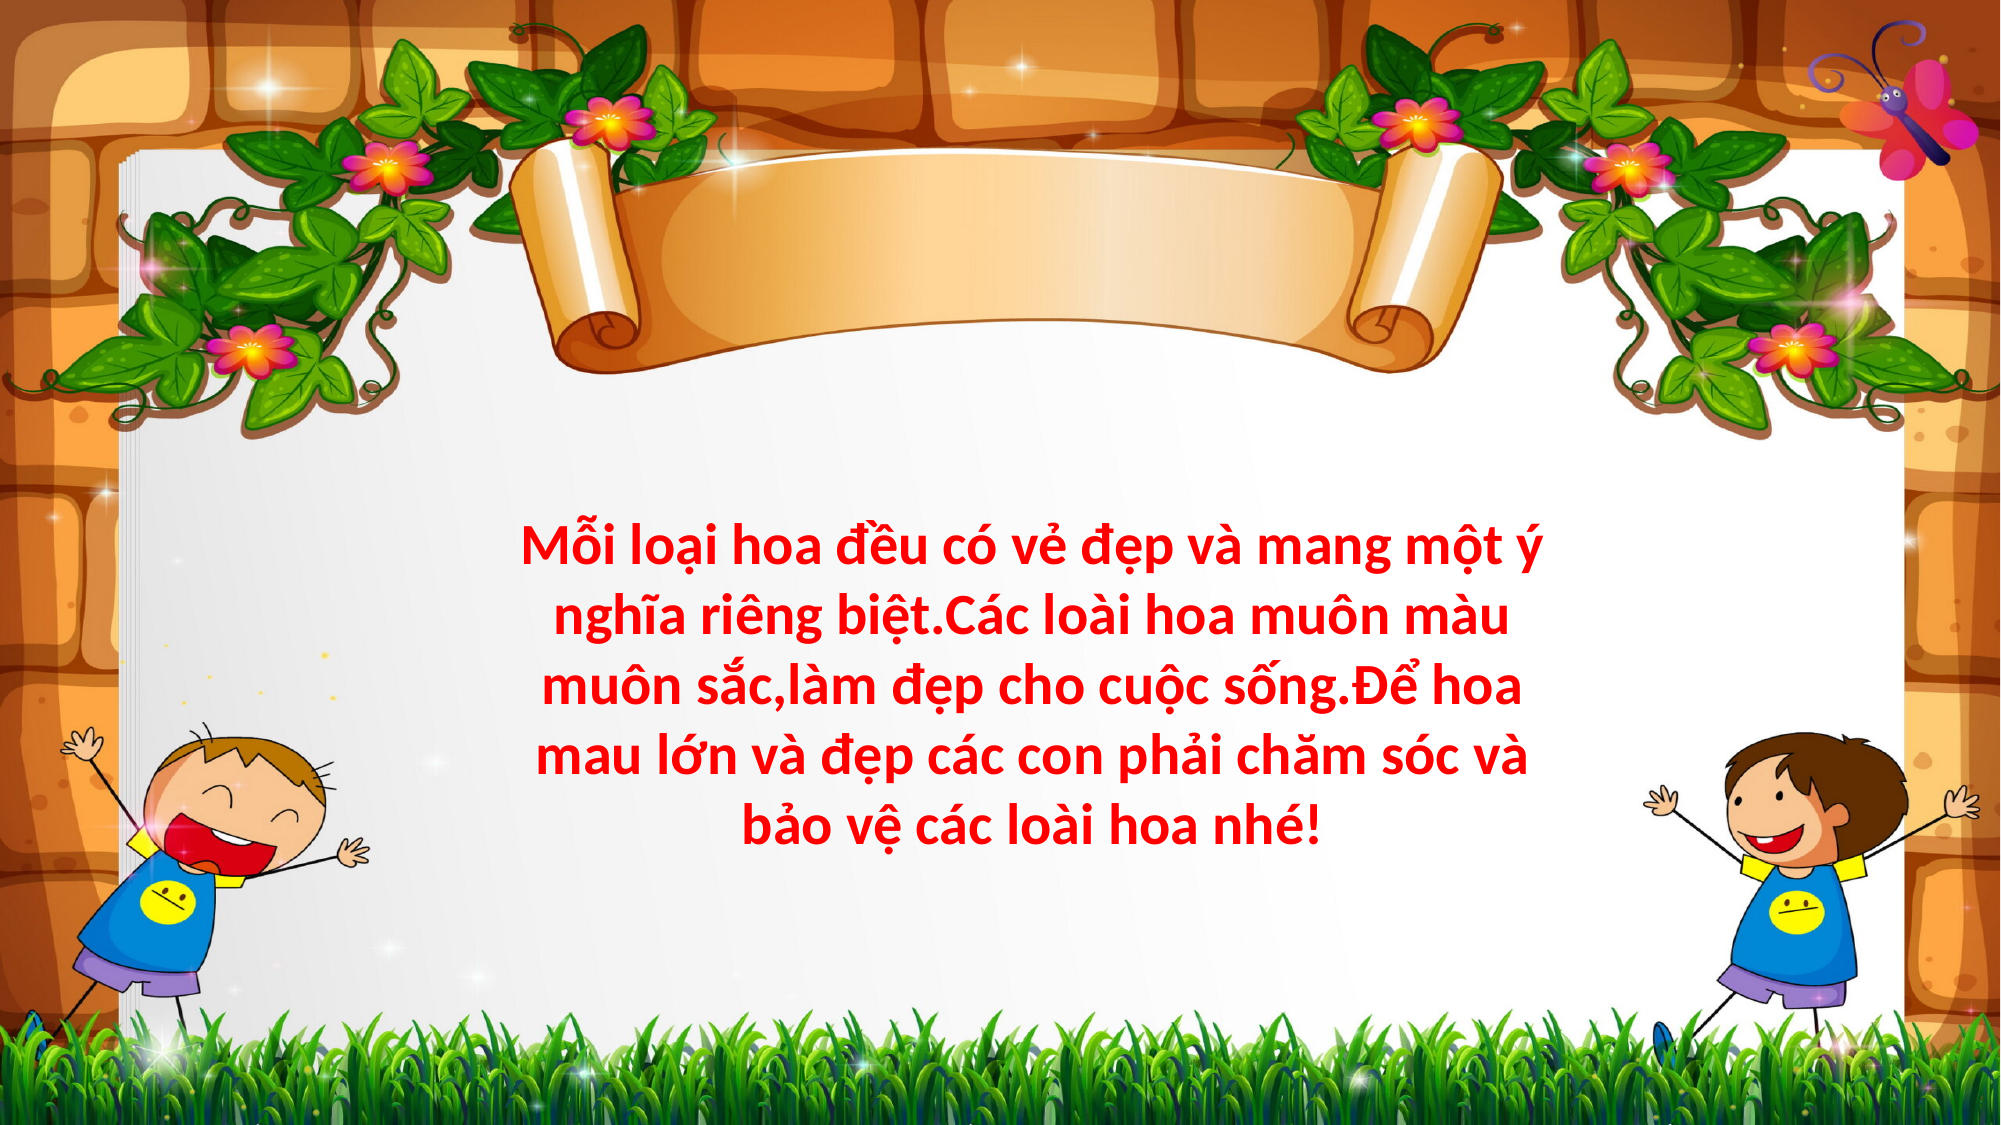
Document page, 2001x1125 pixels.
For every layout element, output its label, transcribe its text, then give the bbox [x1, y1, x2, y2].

text_box Mỗi loại hoa đều có vẻ đẹp và mang một ý nghĩa riêng biệt.Các loài hoa muôn màu muôn sắc,làm đẹp cho cuộc sống.Để hoa mau lớn và đẹp các con phải chăm sóc và bảo vệ các loài hoa nhé! [473, 498, 1593, 864]
picture [0, 0, 2001, 1125]
